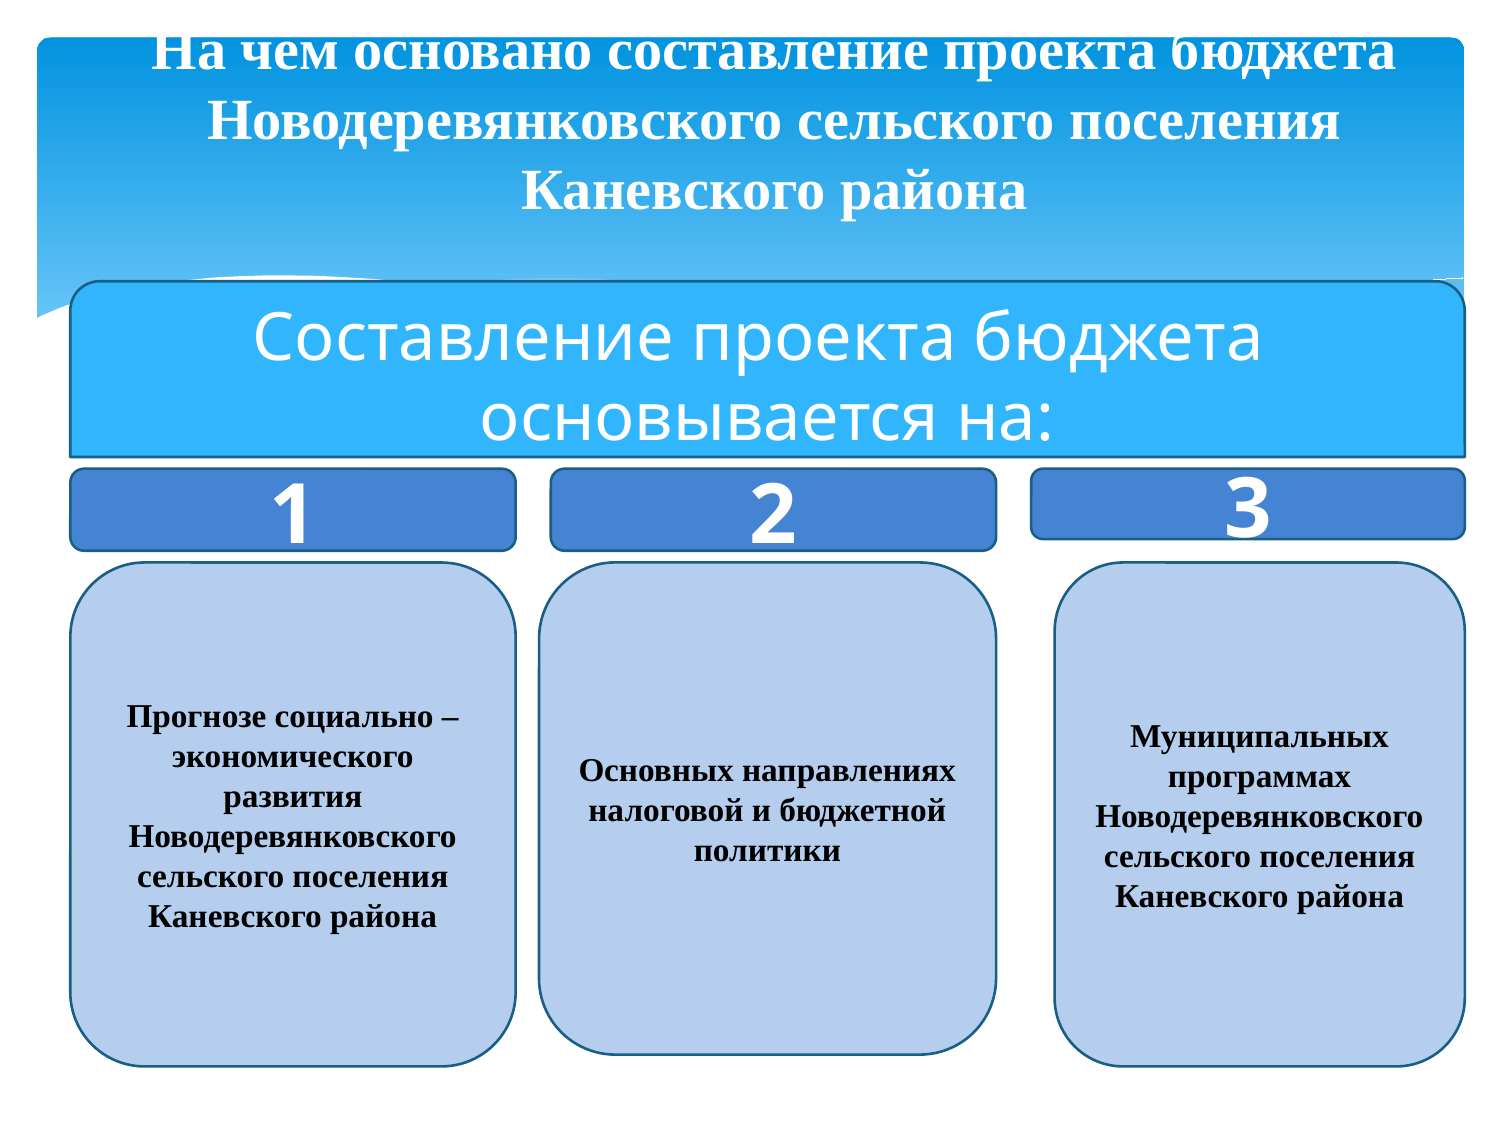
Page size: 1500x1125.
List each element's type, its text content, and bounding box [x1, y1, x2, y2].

text_box Муниципальных программах Новодеревянковского сельского поселения Каневского района [1053, 561, 1467, 1068]
text_box 3 [1029, 467, 1467, 541]
text_box Прогнозе социально – экономического развития Новодеревянковского сельского поселения Каневского района [68, 561, 517, 1068]
text_box Составление проекта бюджета основывается на: [68, 279, 1467, 459]
text_box 2 [549, 467, 998, 553]
title На чем основано составление проекта бюджета Новодеревянковского сельского поселения Каневского района [123, 0, 1425, 233]
text_box 1 [68, 467, 517, 553]
text_box Основных направлениях налоговой и бюджетной политики [537, 561, 998, 1056]
